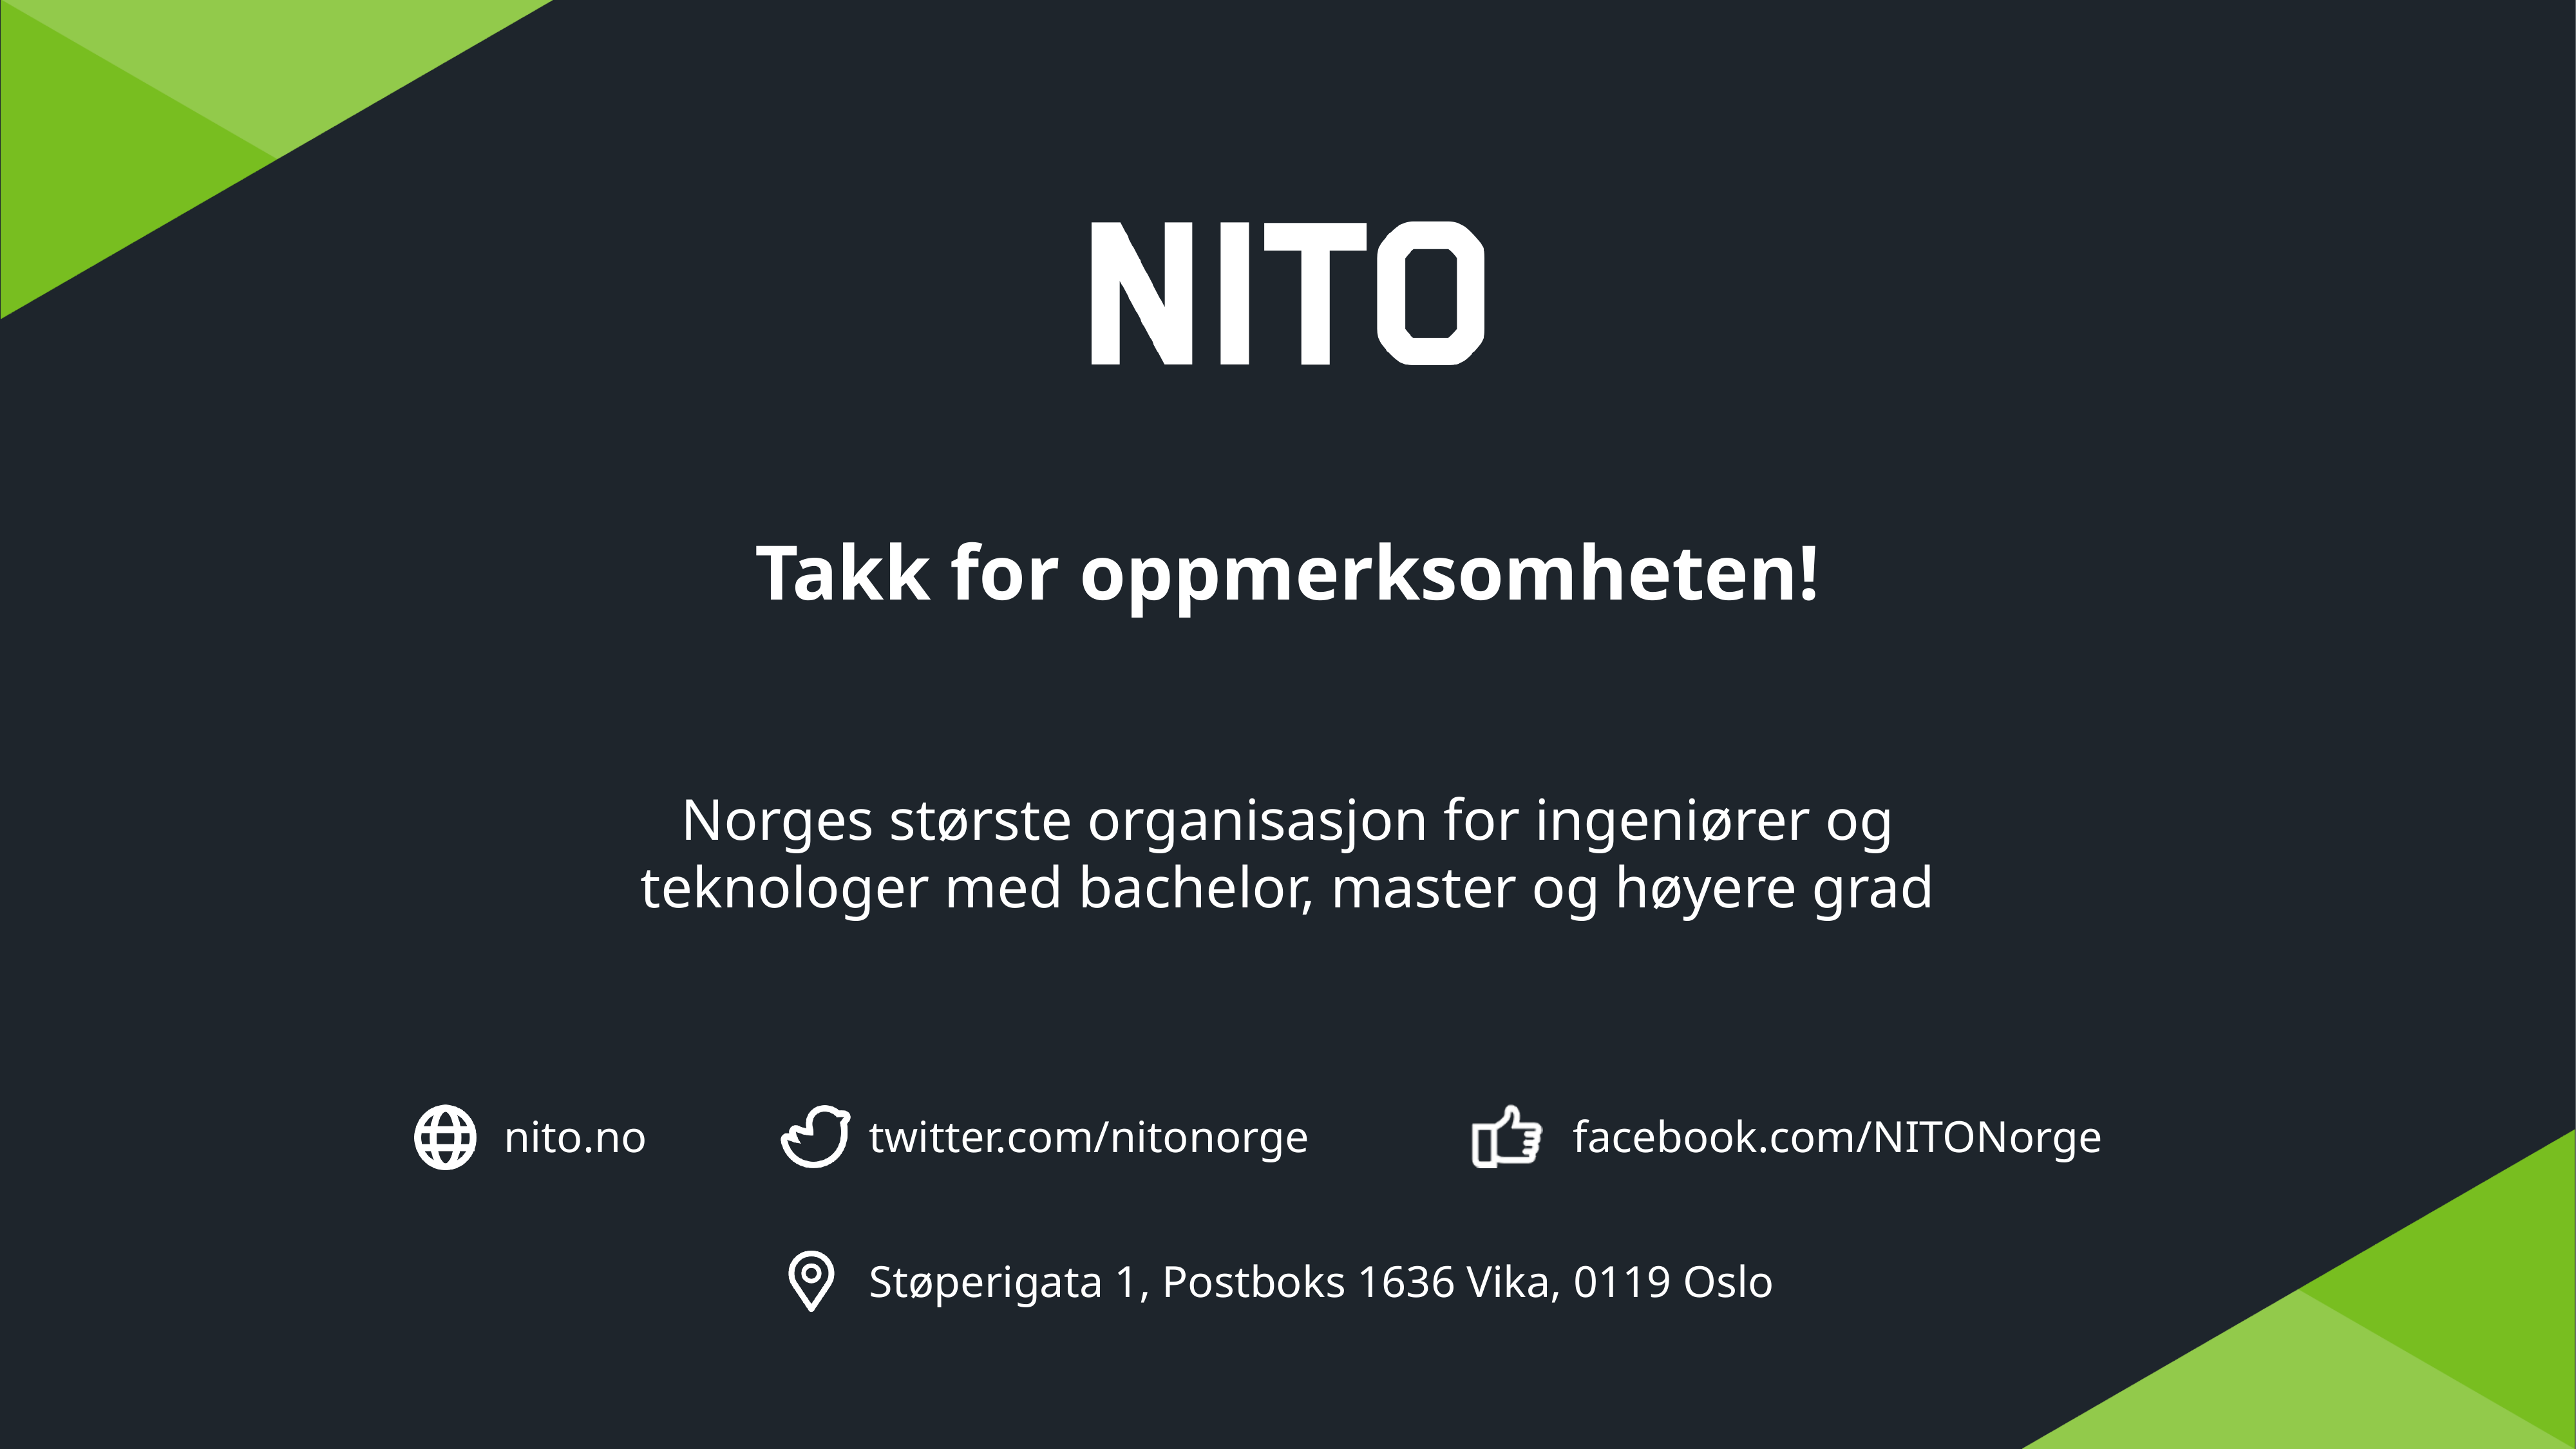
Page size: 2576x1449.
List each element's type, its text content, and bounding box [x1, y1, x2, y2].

picture [787, 1249, 835, 1312]
picture [2085, 1132, 2096, 1139]
picture [2022, 1132, 2029, 1150]
picture [414, 1104, 477, 1170]
picture [1092, 220, 1484, 365]
picture [0, 0, 554, 319]
picture [2058, 1132, 2071, 1150]
picture [1472, 1104, 1543, 1168]
list Norges største organisasjon for ingeniører og teknologer med bachelor, master og høyere grad [527, 783, 2049, 1012]
title Takk for oppmerksomheten! [527, 535, 2049, 699]
picture [2022, 1129, 2576, 1449]
picture [779, 1104, 851, 1168]
picture [2041, 1129, 2046, 1133]
